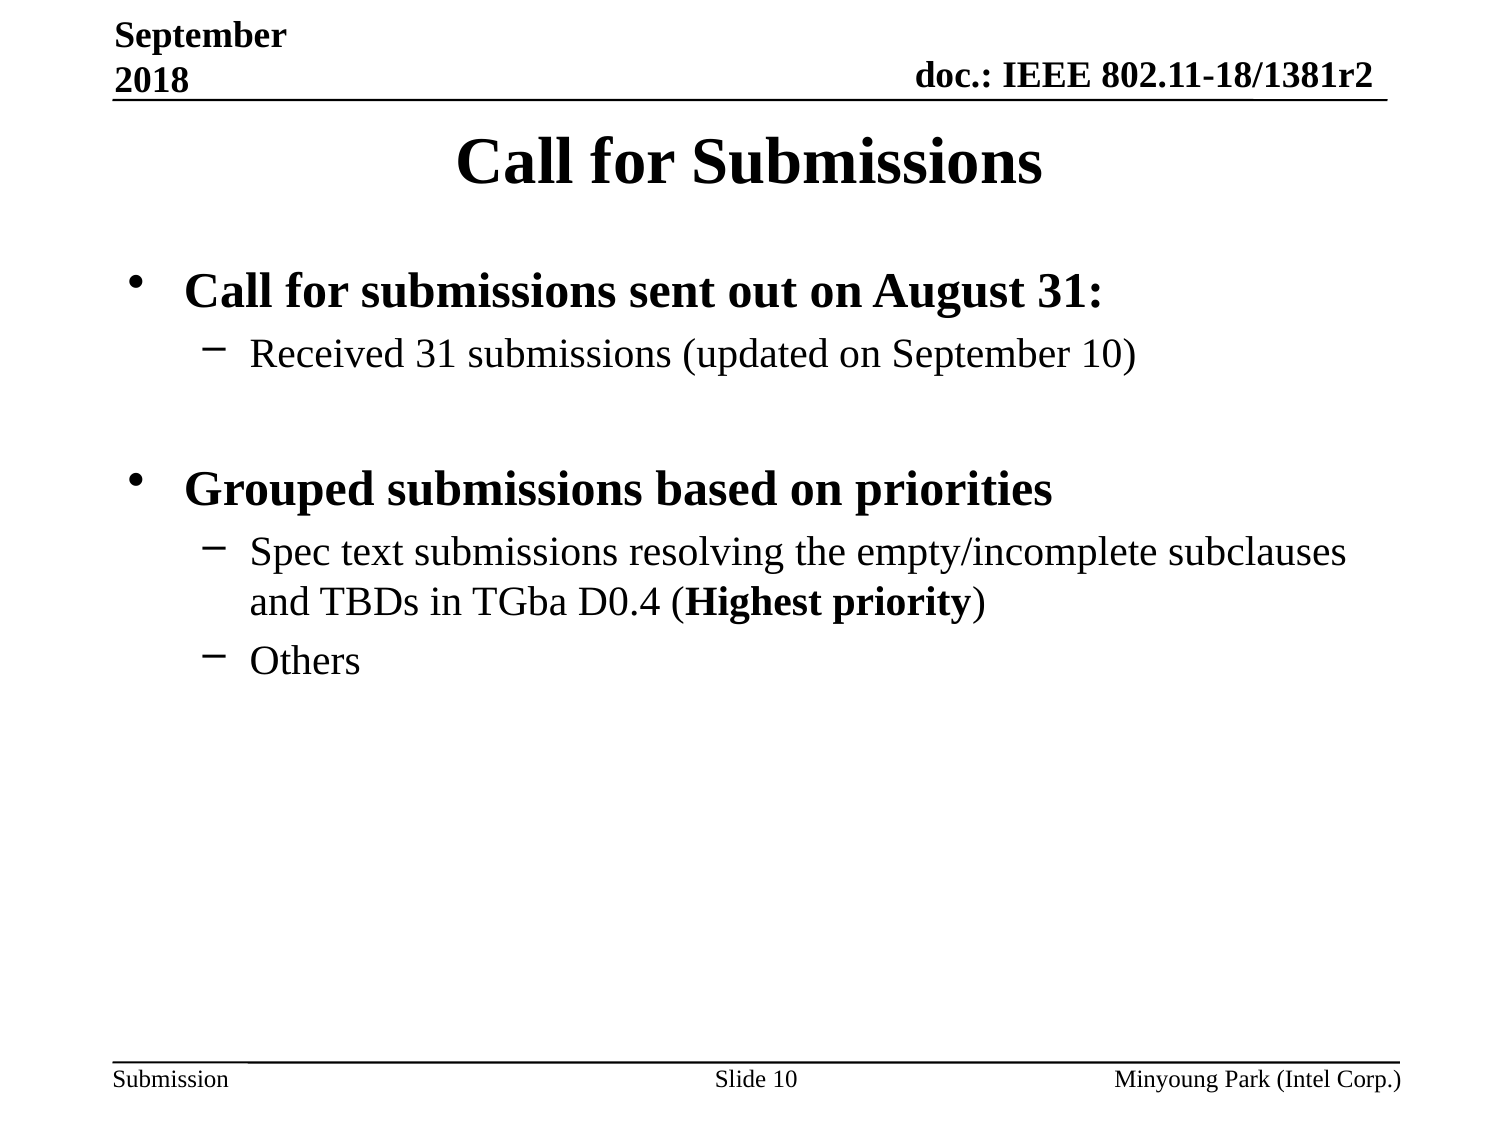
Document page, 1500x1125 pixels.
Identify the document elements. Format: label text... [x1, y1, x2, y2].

slide_number Slide 10 [712, 1061, 800, 1093]
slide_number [114, 54, 335, 101]
list Call for submissions sent out on August 31: Received 31 submissions (updated on September 10) Grouped submissions based on priorities Spec text submissions resolving the empty/incomplete subclauses and TBDs in TGba D0.4 (Highest priority) Others [112, 249, 1388, 1063]
title Call for Submissions [112, 112, 1388, 201]
footer Minyoung Park (Intel Corp.) [949, 1061, 1402, 1093]
